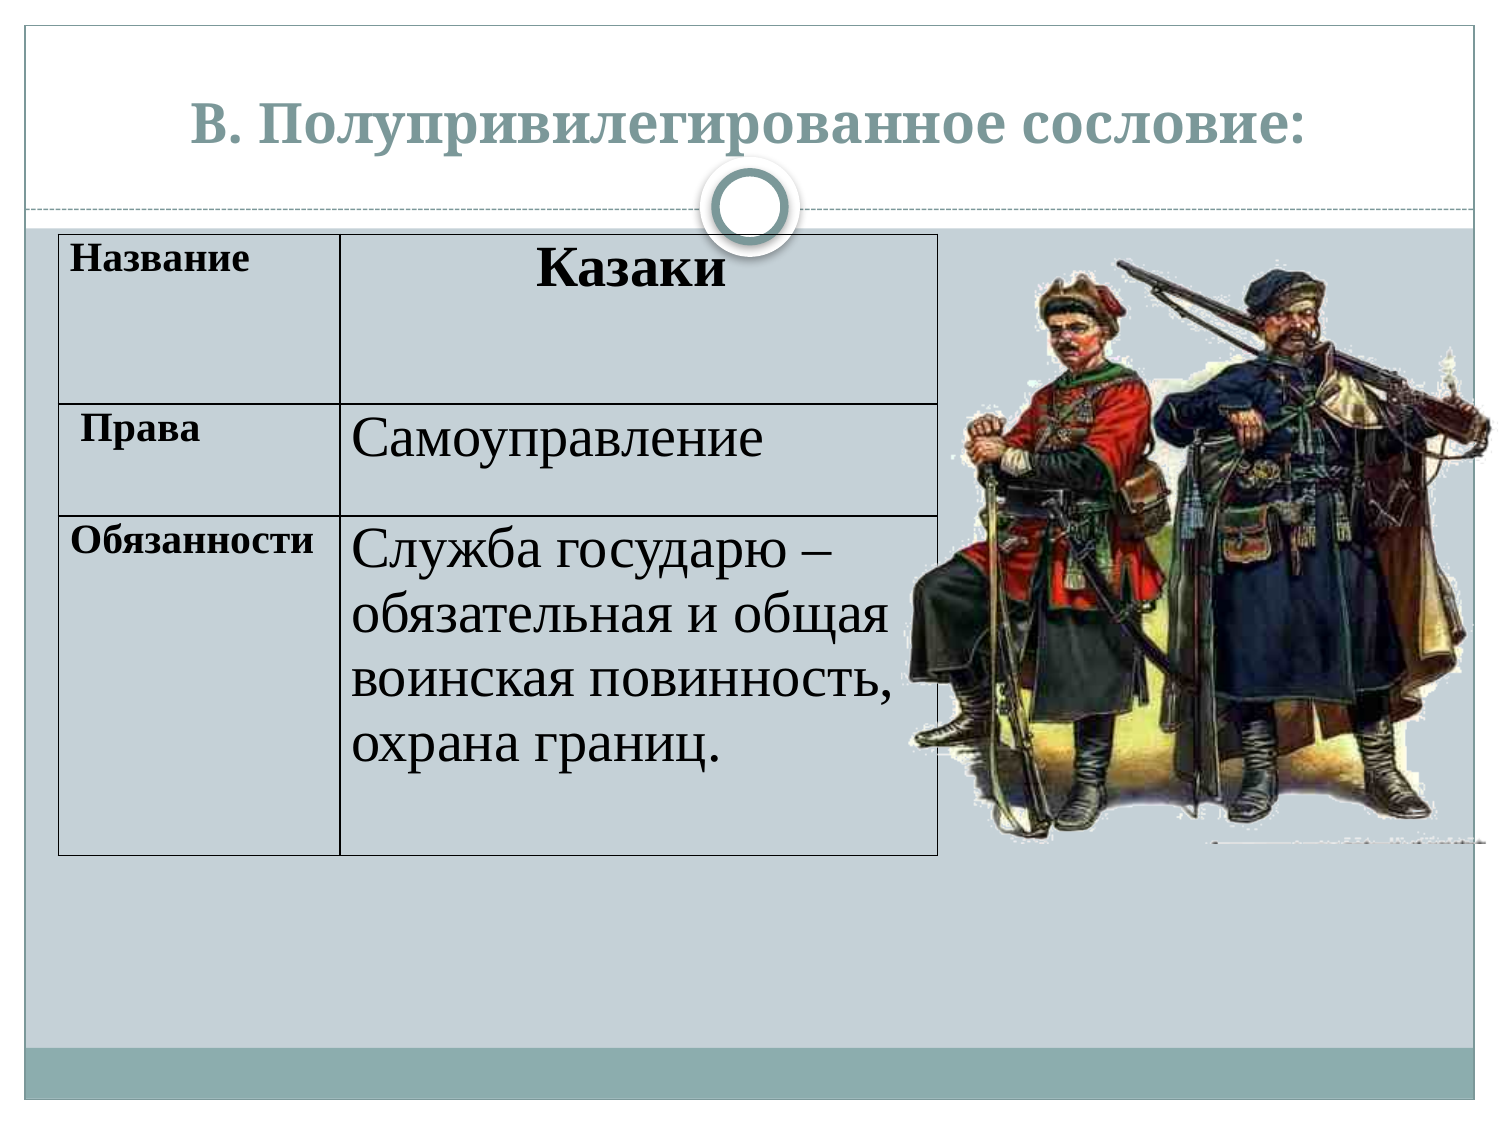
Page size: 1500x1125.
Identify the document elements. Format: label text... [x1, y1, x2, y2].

table_header Казаки [341, 235, 897, 403]
table_cell Права [59, 405, 339, 515]
table_cell Обязанности [59, 517, 339, 855]
picture [900, 234, 1500, 844]
table_cell Самоуправление [341, 405, 894, 515]
table_header Название [59, 235, 339, 403]
table_cell Служба государю – обязательная и общая воинская повинность, охрана границ. [341, 517, 901, 855]
title В. Полупривилегированное сословие: [49, 37, 1450, 162]
